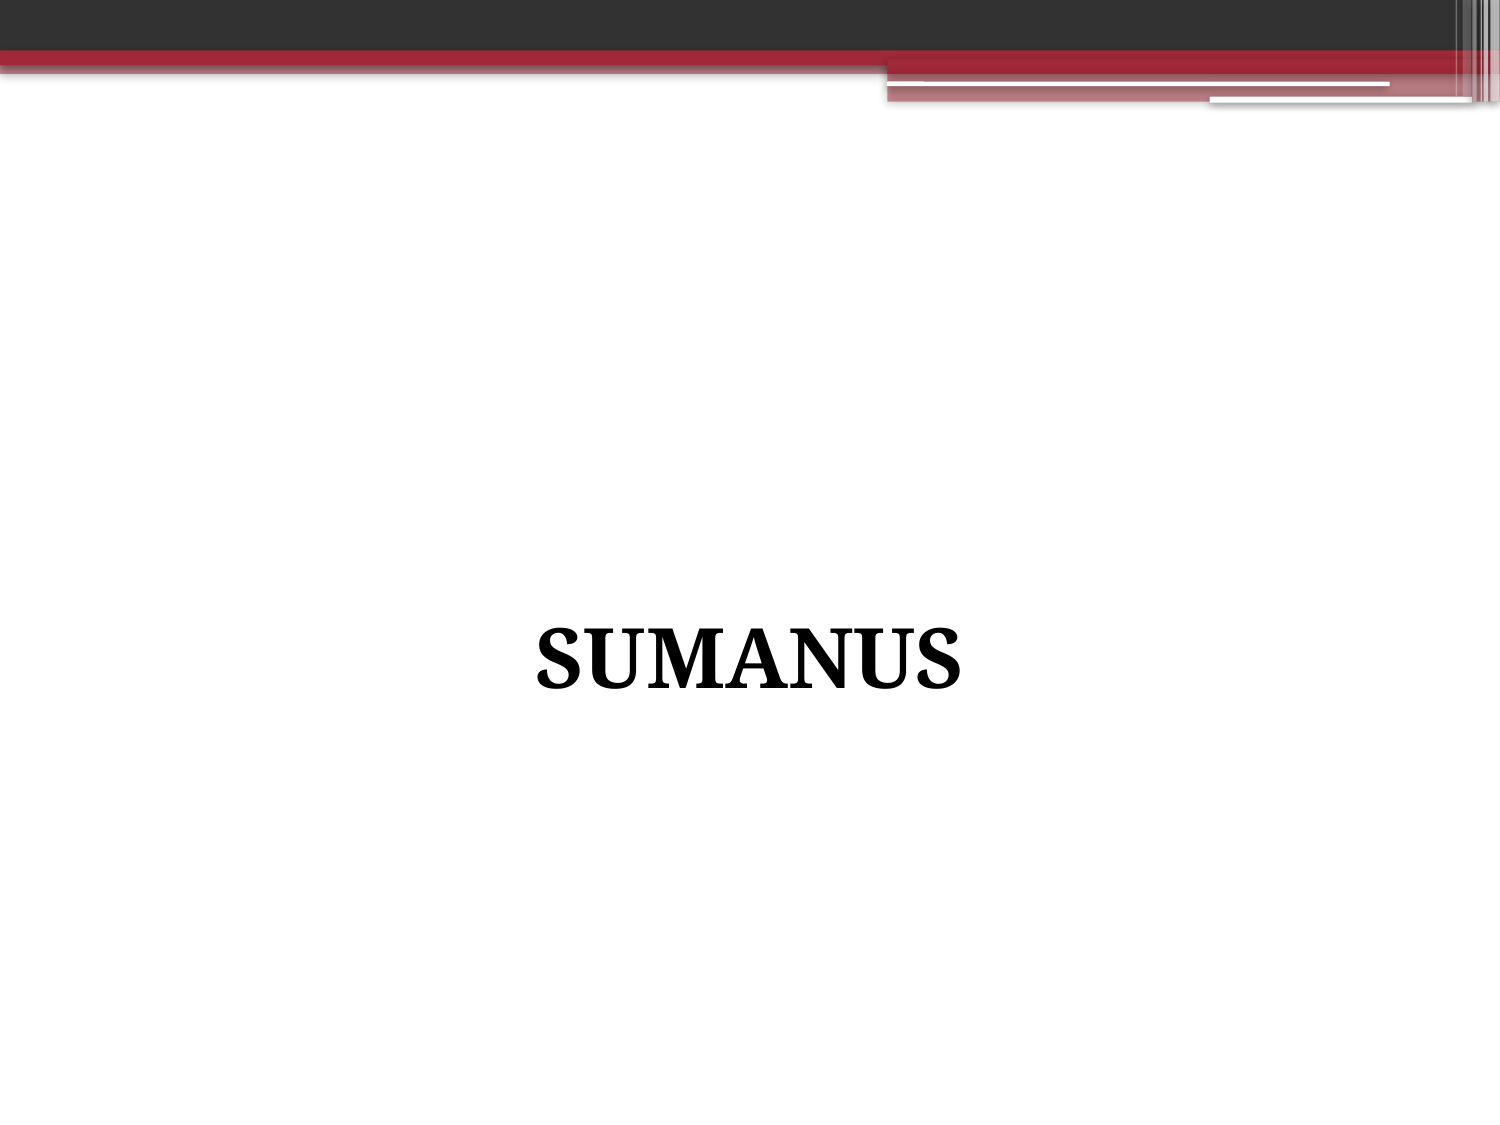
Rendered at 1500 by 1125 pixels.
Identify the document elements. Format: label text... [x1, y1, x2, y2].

list SUMANUS [75, 368, 1425, 1079]
